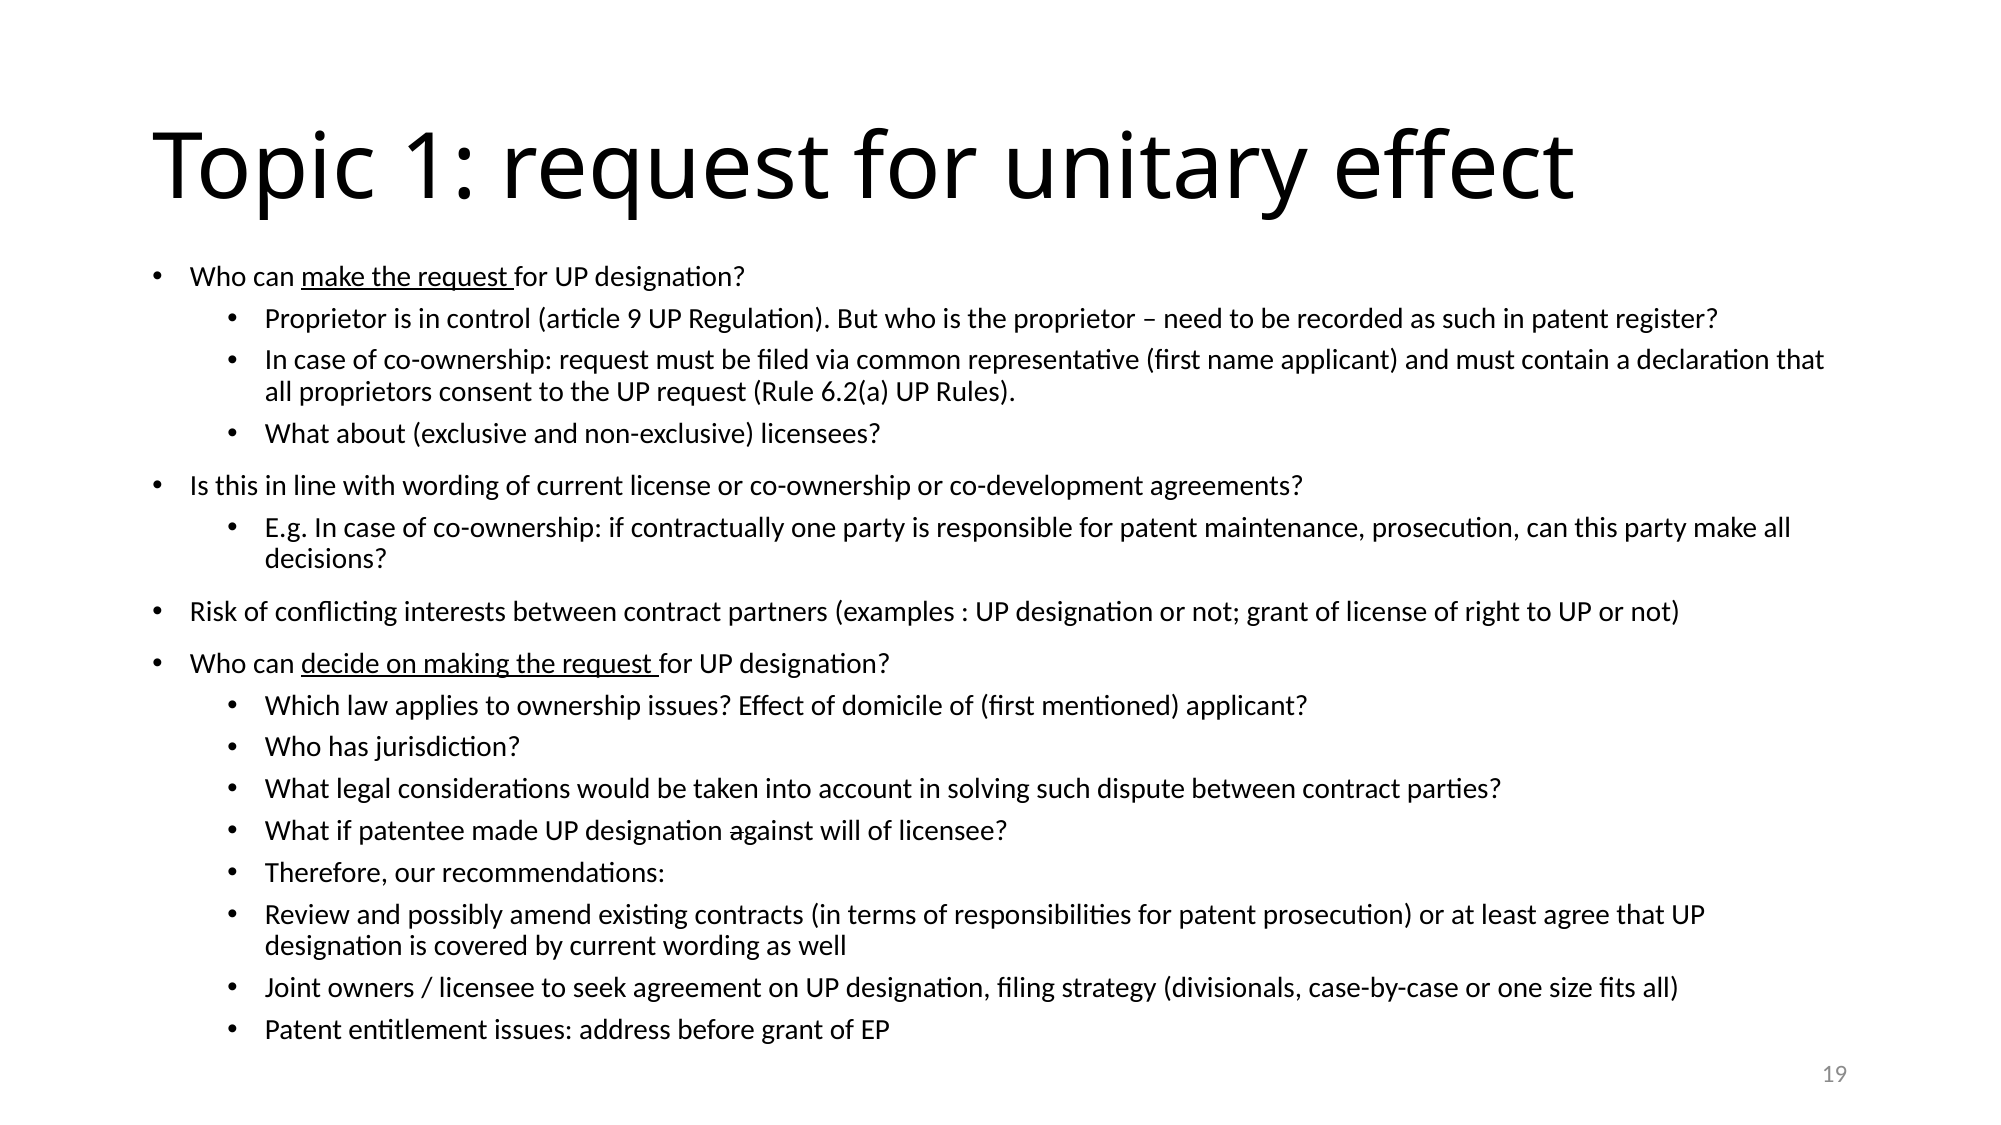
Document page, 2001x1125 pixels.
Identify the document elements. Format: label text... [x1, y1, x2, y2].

slide_number 19 [1412, 1042, 1863, 1103]
title Topic 1: request for unitary effect [137, 59, 1863, 253]
list Who can make the request for UP designation? Proprietor is in control (article 9 UP Regulation). But who is the proprietor – need to be recorded as such in patent register? In case of co-ownership: request must be filed via common representative (first name applicant) and must contain a declaration that all proprietors consent to the UP request (Rule 6.2(a) UP Rules). What about (exclusive and non-exclusive) licensees? Is this in line with wording of current license or co-ownership or co-development agreements? E.g. In case of co-ownership: if contractually one party is responsible for patent maintenance, prosecution, can this party make all decisions? Risk of conflicting interests between contract partners (examples : UP designation or not; grant of license of right to UP or not) Who can decide on making the request for UP designation? Which law applies to ownership issues? Effect of domicile of (first mentioned) applicant? Who has jurisdiction? What legal considerations would be taken into account in solving such dispute between contract parties? What if patentee made UP designation against will of licensee? Therefore, our recommendations: Review and possibly amend existing contracts (in terms of responsibilities for patent prosecution) or at least agree that UP designation is covered by current wording as well Joint owners / licensee to seek agreement on UP designation, filing strategy (divisionals, case-by-case or one size fits all) Patent entitlement issues: address before grant of EP [137, 253, 1863, 968]
